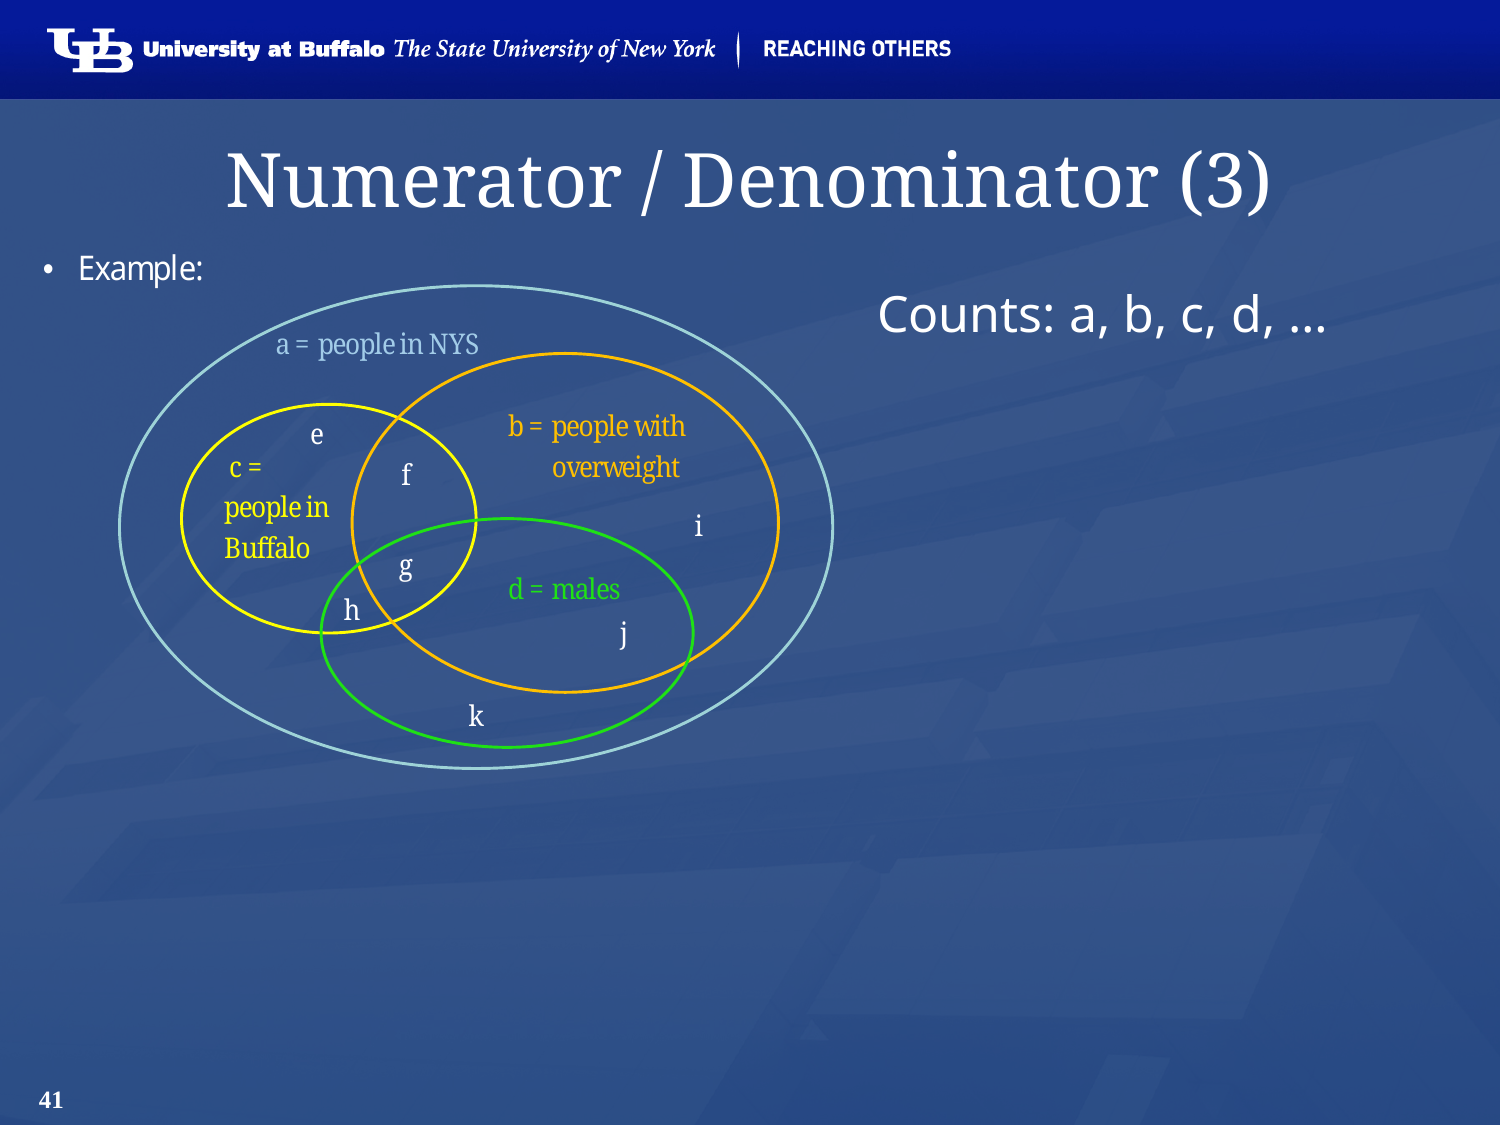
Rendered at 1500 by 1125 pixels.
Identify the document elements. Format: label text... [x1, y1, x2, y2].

slide_number 41 [3, 1075, 79, 1123]
picture [24, 237, 917, 793]
title Numerator / Denominator (3) [37, 125, 1463, 250]
list Counts: a, b, c, d, … [862, 275, 1463, 1088]
picture [0, 0, 1500, 99]
